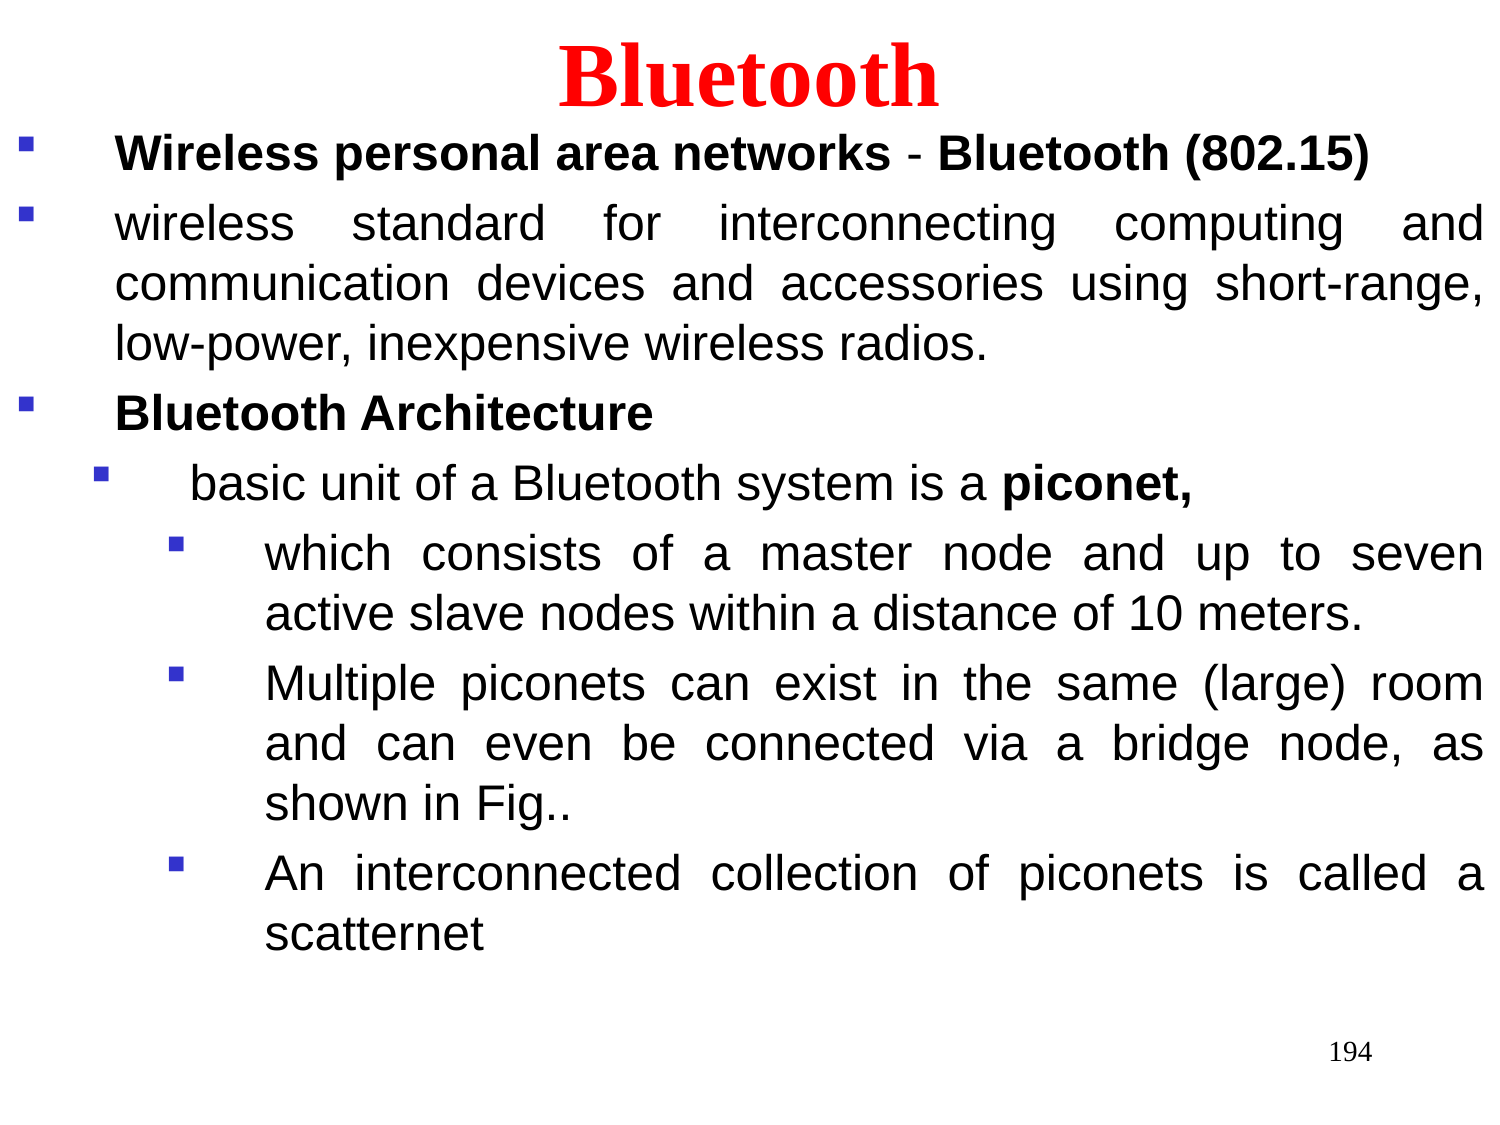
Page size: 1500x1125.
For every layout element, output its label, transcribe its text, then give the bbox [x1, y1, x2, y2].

slide_number 194 [1074, 1024, 1388, 1101]
title Bluetooth [0, 11, 1500, 113]
text_box Wireless personal area networks - Bluetooth (802.15) wireless standard for interconnecting computing and communication devices and accessories using short-range, low-power, inexpensive wireless radios. Bluetooth Architecture basic unit of a Bluetooth system is a piconet, which consists of a master node and up to seven active slave nodes within a distance of 10 meters. Multiple piconets can exist in the same (large) room and can even be connected via a bridge node, as shown in Fig.. An interconnected collection of piconets is called a scatternet [0, 113, 1500, 1106]
